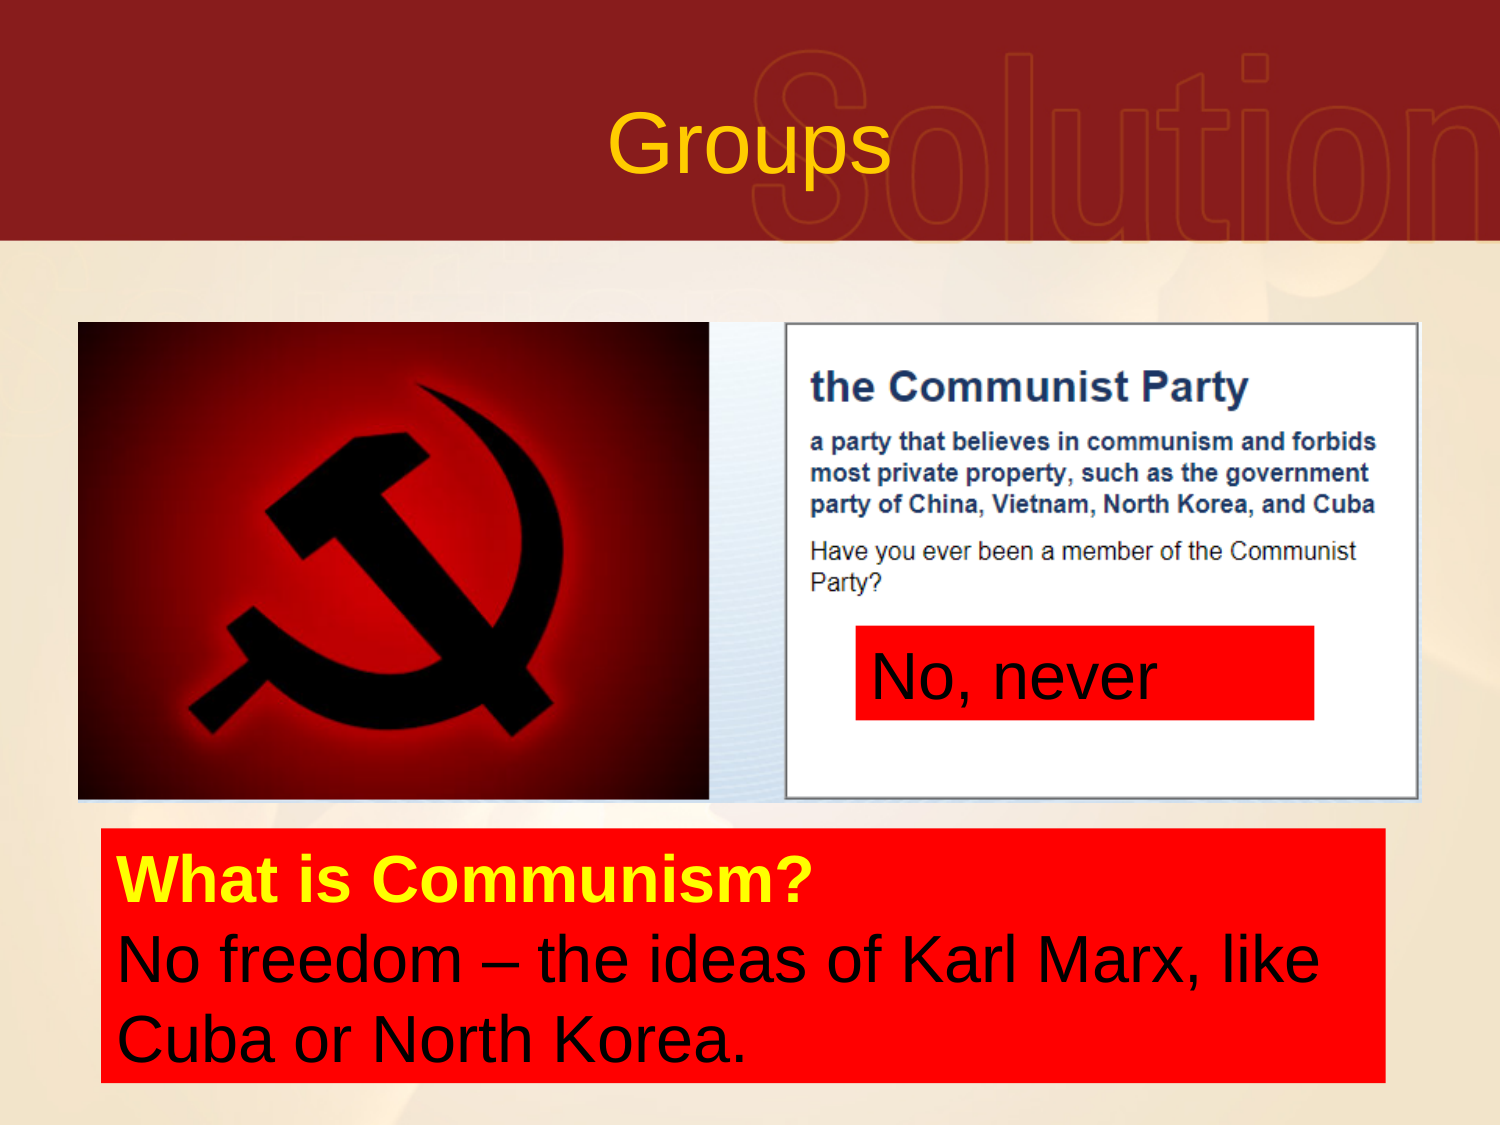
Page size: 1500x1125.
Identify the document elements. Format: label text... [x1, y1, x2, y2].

title Groups [75, 45, 1425, 233]
text_box What is Communism? No freedom – the ideas of Karl Marx, like Cuba or North Korea. [101, 828, 1386, 1084]
picture [0, 0, 1500, 1125]
